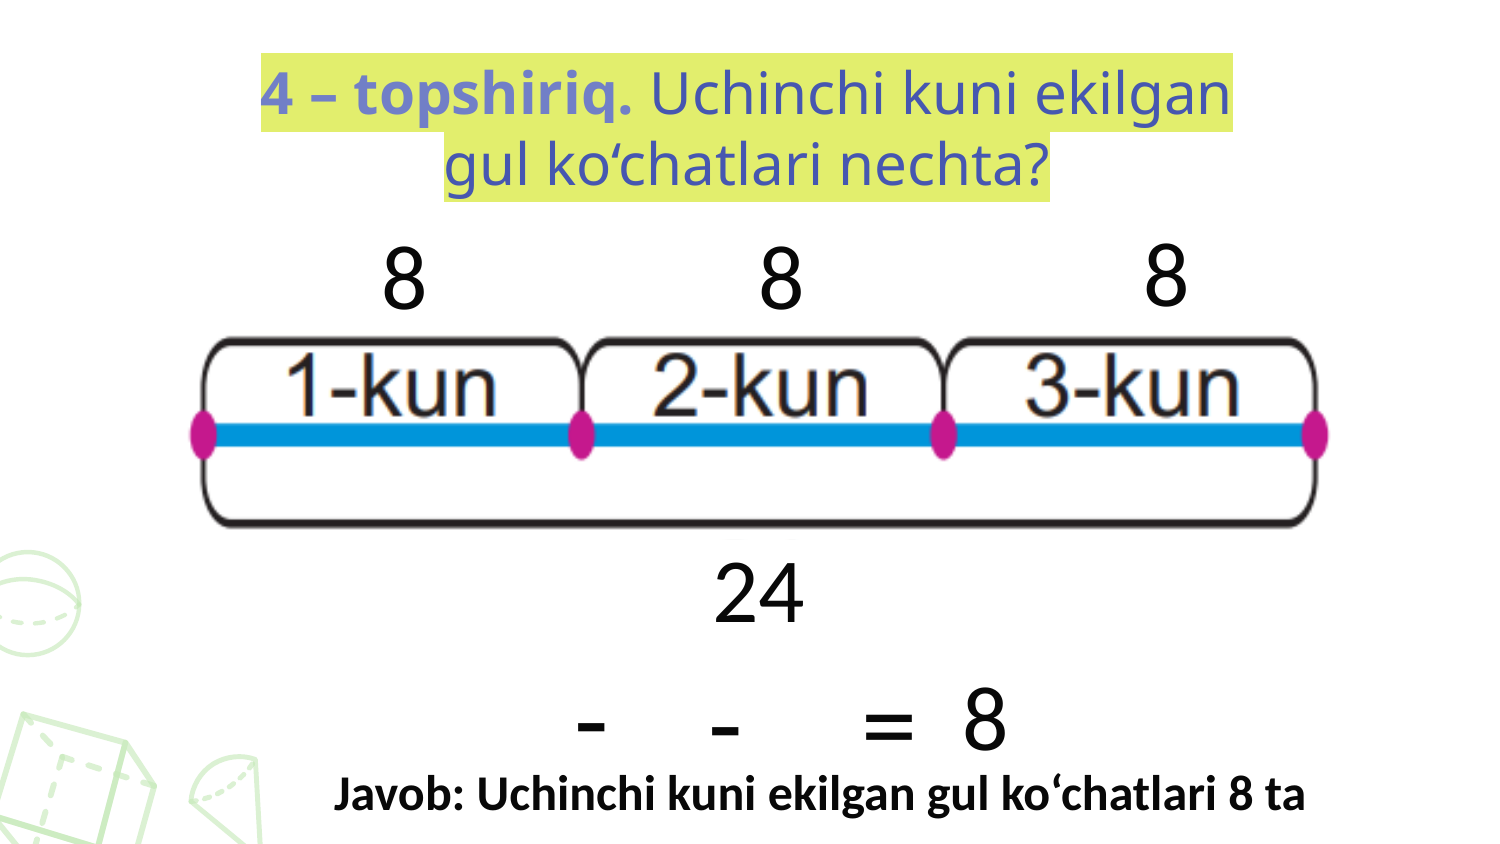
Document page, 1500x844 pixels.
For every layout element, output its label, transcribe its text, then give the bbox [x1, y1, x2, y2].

title Javob: Uchinchi kuni ekilgan gul ko‘chatlari 8 ta [154, 745, 1487, 827]
text_box 8 [917, 656, 1055, 745]
text_box - [504, 657, 679, 745]
text_box = [802, 661, 917, 745]
title 4 – topshiriq. Uchinchi kuni ekilgan gul ko‘chatlari nechta? [114, 0, 1379, 254]
text_box - [638, 661, 802, 745]
text_box 8 [713, 215, 851, 327]
text_box 24 [637, 548, 881, 660]
text_box 8 [336, 215, 473, 327]
text_box 8 [1098, 213, 1235, 327]
picture [174, 328, 1359, 540]
